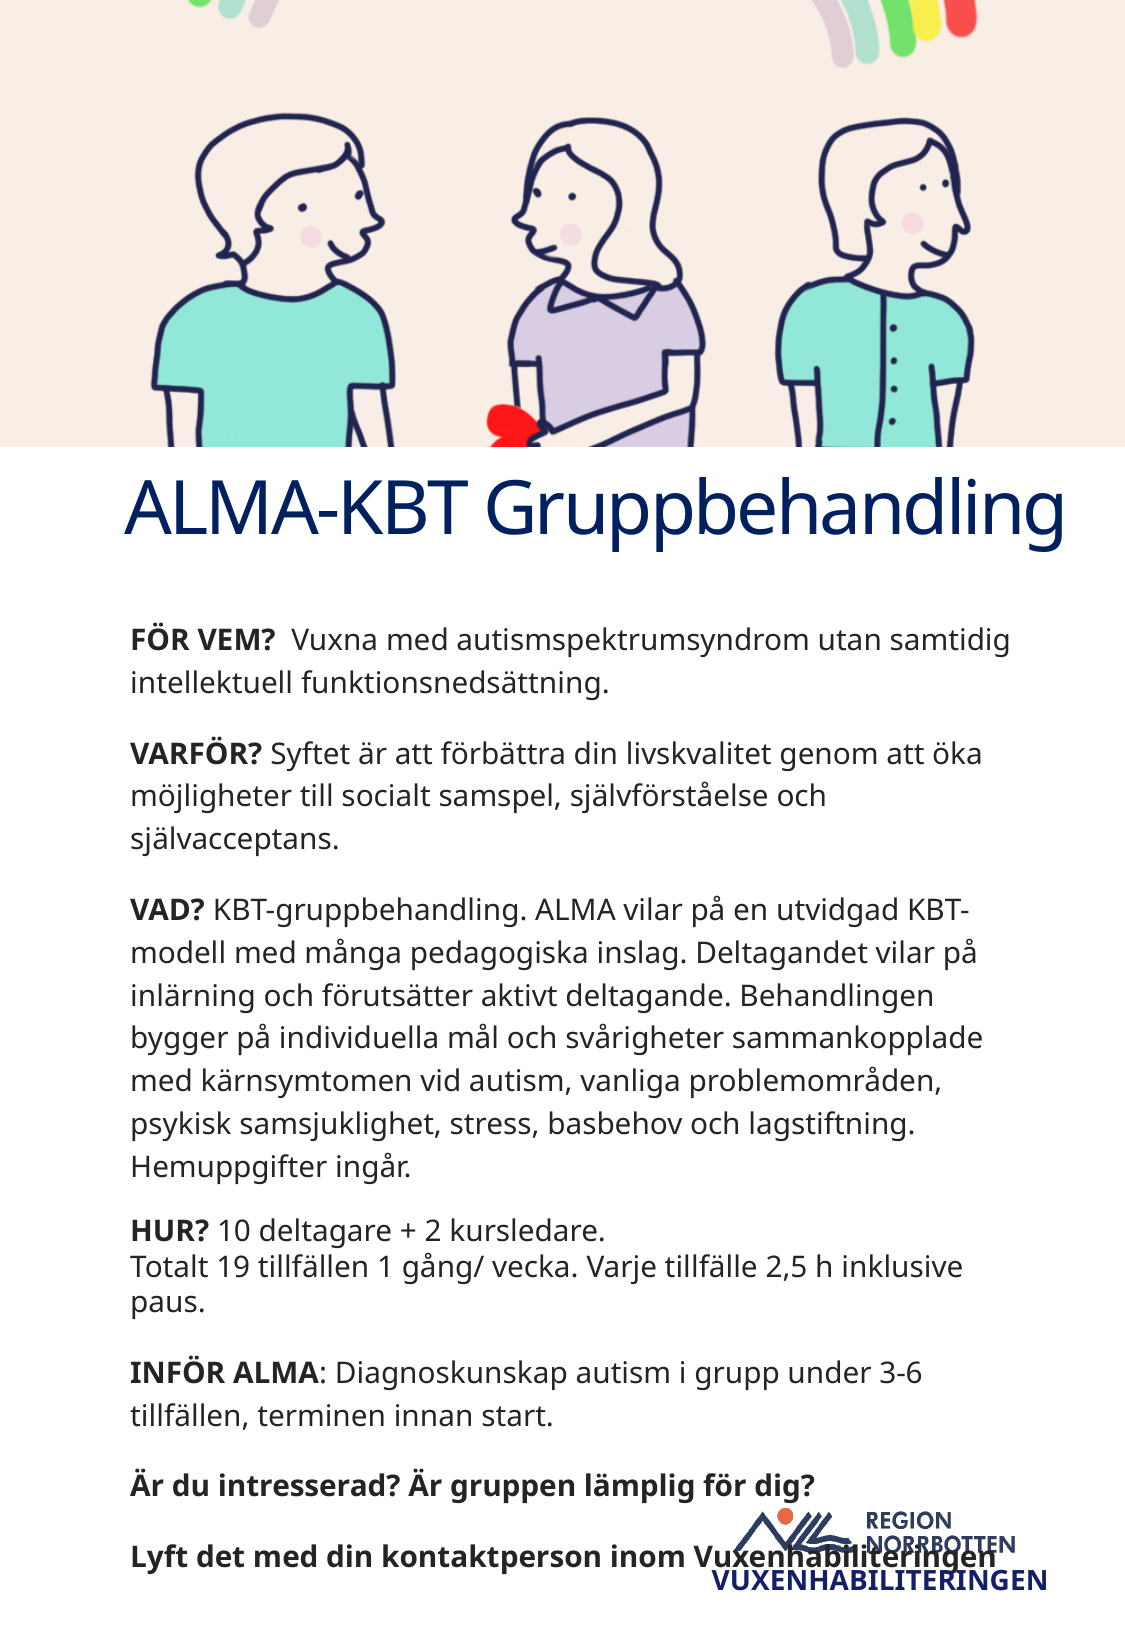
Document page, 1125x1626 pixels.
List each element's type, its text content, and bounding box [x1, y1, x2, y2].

title ALMA-KBT Gruppbehandling [54, 469, 1083, 589]
list FÖR VEM? Vuxna med autismspektrumsyndrom utan samtidig intellektuell funktionsnedsättning. VARFÖR? Syftet är att förbättra din livskvalitet genom att öka möjligheter till socialt samspel, självförståelse och självacceptans. VAD? KBT-gruppbehandling. ALMA vilar på en utvidgad KBT-modell med många pedagogiska inslag. Deltagandet vilar på inlärning och förutsätter aktivt deltagande. Behandlingen bygger på individuella mål och svårigheter sammankopplade med kärnsymtomen vid autism, vanliga problemområden, psykisk samsjuklighet, stress, basbehov och lagstiftning. Hemuppgifter ingår. HUR? 10 deltagare + 2 kursledare. Totalt 19 tillfällen 1 gång/ vecka. Varje tillfälle 2,5 h inklusive paus. INFÖR ALMA: Diagnoskunskap autism i grupp under 3-6 tillfällen, terminen innan start. Är du intresserad? Är gruppen lämplig för dig? Lyft det med din kontaktperson inom Vuxenhabiliteringen [130, 613, 1031, 1441]
picture [0, 0, 1125, 447]
picture [731, 1507, 1016, 1554]
text_box VUXENHABILITERINGEN [696, 1555, 1064, 1604]
